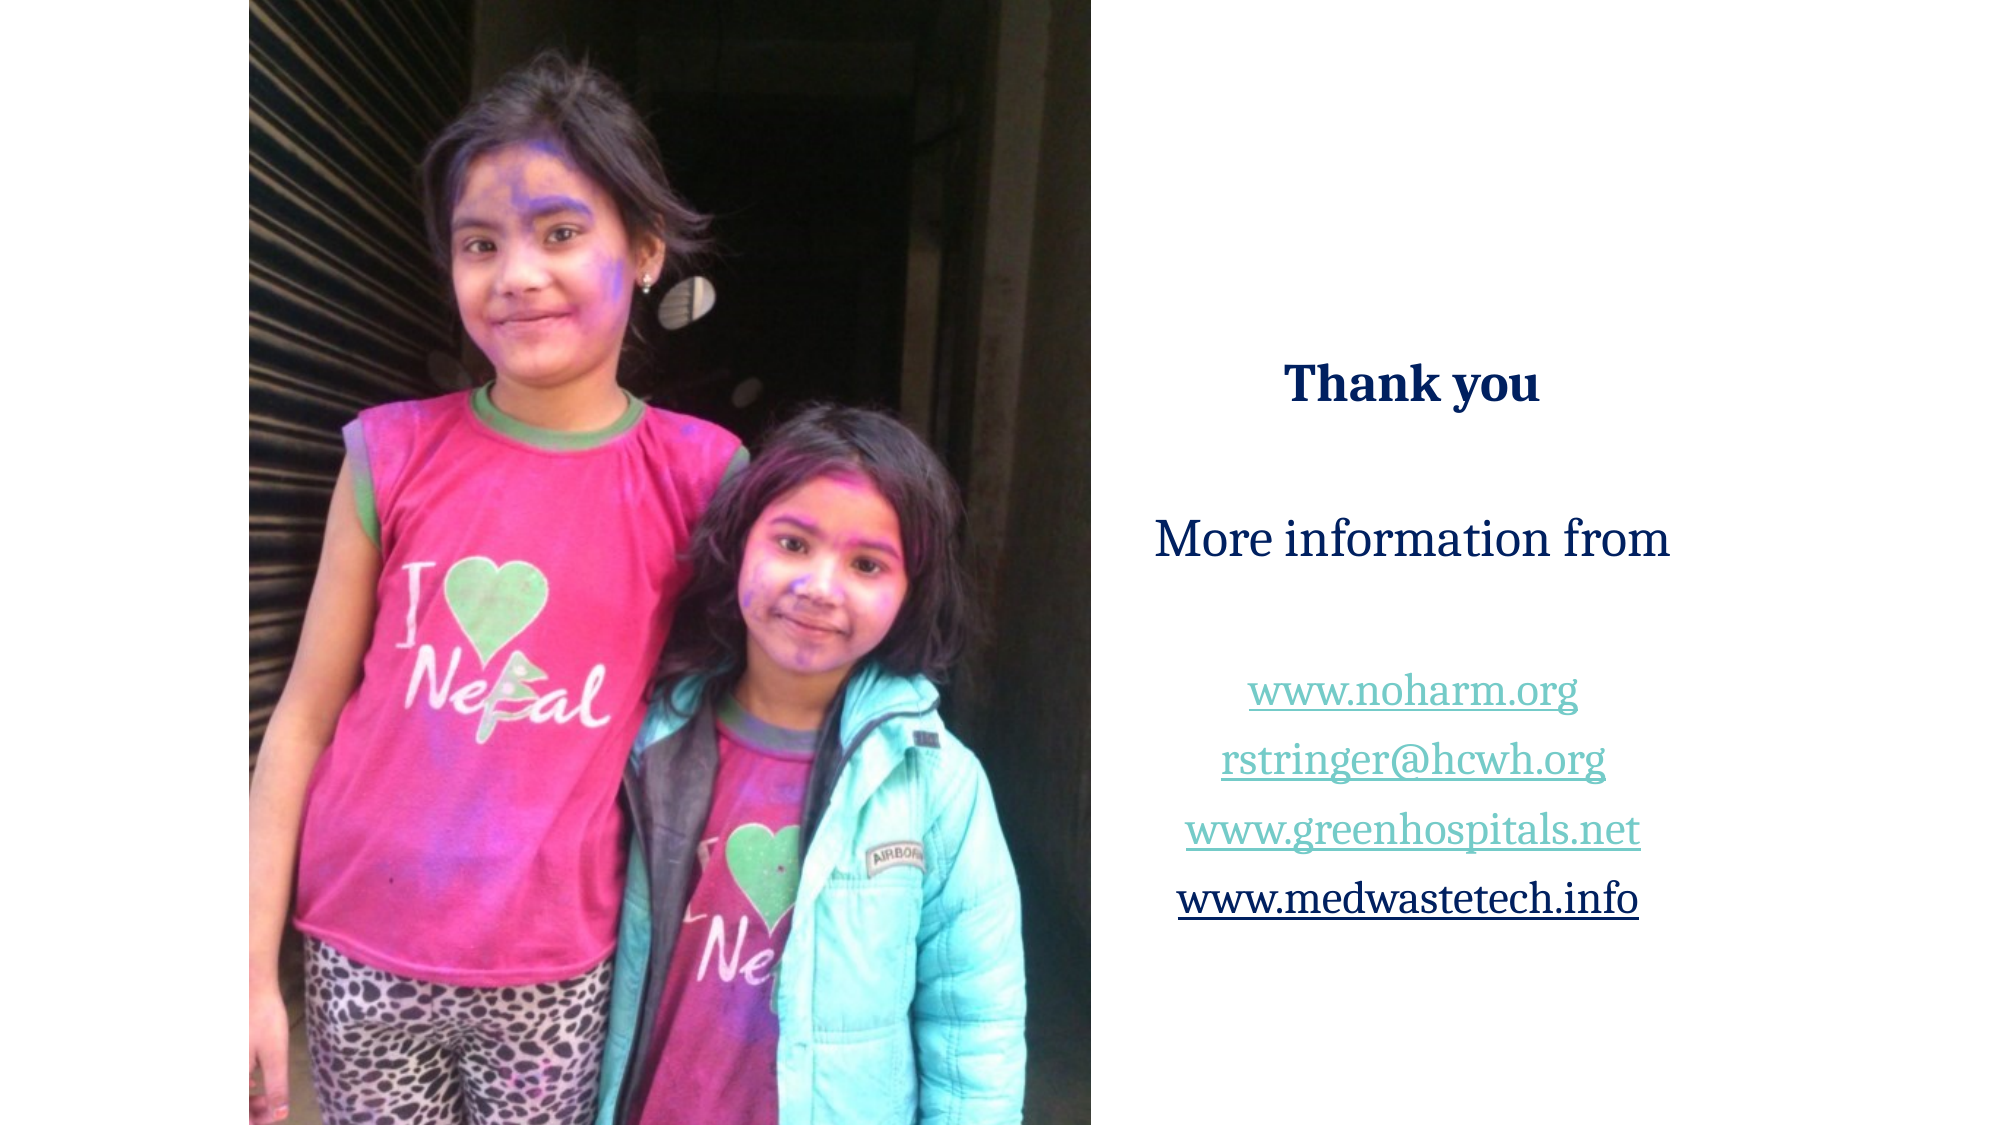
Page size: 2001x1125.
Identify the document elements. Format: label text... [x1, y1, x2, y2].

picture [249, 0, 1091, 1125]
list Thank you More information from www.noharm.org rstringer@hcwh.org www.greenhospitals.net www.medwastetech.info [1106, 262, 1721, 1005]
